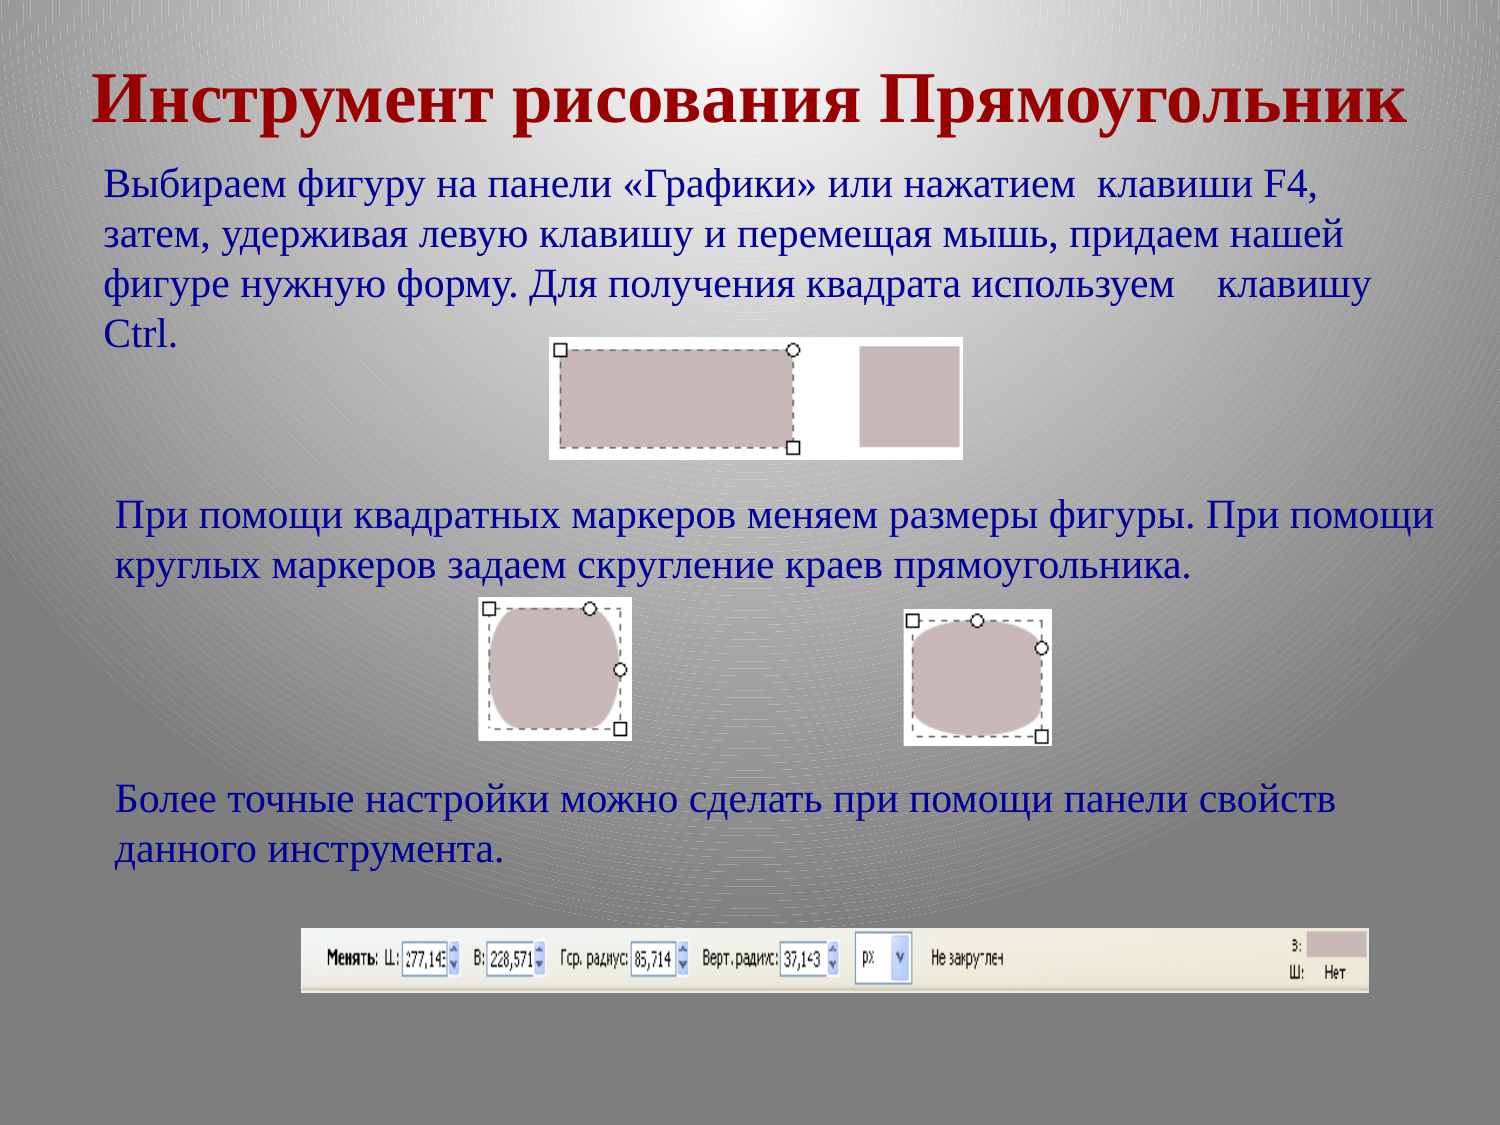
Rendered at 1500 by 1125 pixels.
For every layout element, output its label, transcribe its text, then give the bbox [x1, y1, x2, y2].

text_box [112, 881, 1424, 942]
text_box При помощи квадратных маркеров меняем размеры фигуры. При помощи круглых маркеров задаем скругление краев прямоугольника. [100, 479, 1471, 595]
picture [903, 609, 1056, 746]
picture [300, 928, 1373, 995]
picture [548, 337, 964, 461]
text_box Более точные настройки можно сделать при помощи панели свойств данного инструмента. [100, 763, 1435, 878]
picture [478, 597, 637, 741]
text_box Выбираем фигуру на панели «Графики» или нажатием клавиши F4, затем, удерживая левую клавишу и перемещая мышь, придаем нашей фигуре нужную форму. Для получения квадрата используем клавишу Ctrl. [88, 148, 1412, 364]
title Инструмент рисования Прямоугольник [29, 0, 1471, 188]
